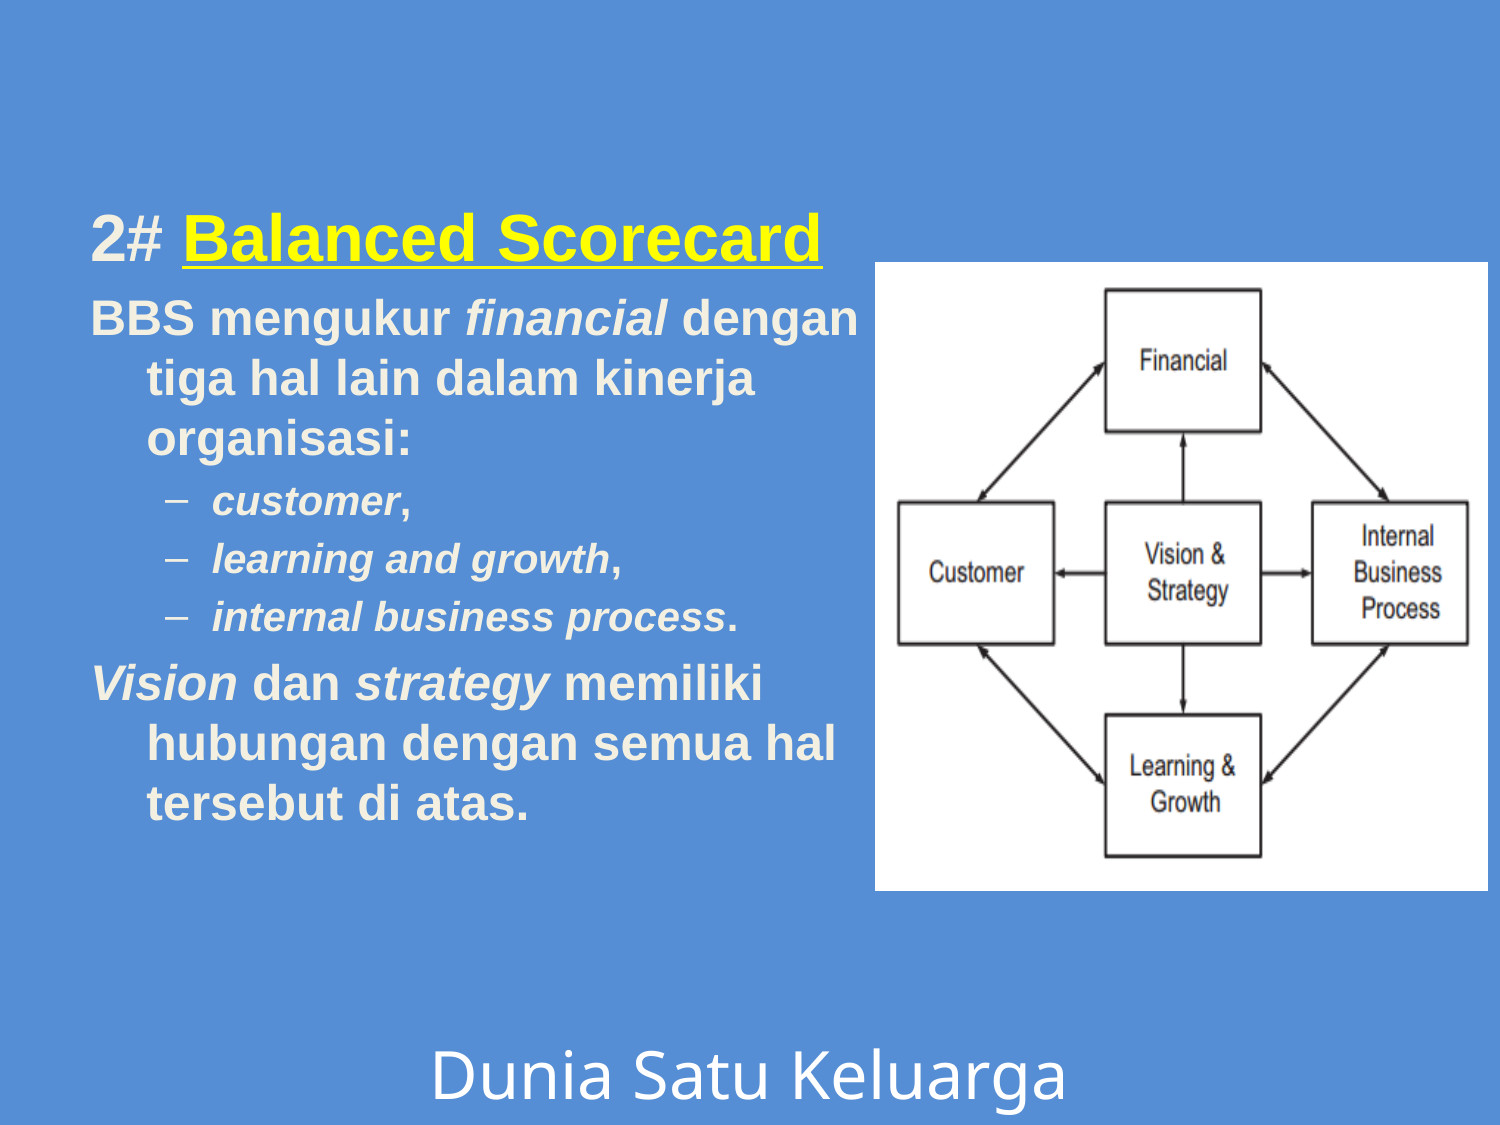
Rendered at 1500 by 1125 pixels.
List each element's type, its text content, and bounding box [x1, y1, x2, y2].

picture [874, 262, 1488, 891]
list 2# Balanced Scorecard BBS mengukur financial dengan tiga hal lain dalam kinerja organisasi: customer, learning and growth, internal business process. Vision dan strategy memiliki hubungan dengan semua hal tersebut di atas. [75, 187, 875, 930]
text_box Dunia Satu Keluarga [112, 1025, 1388, 1125]
